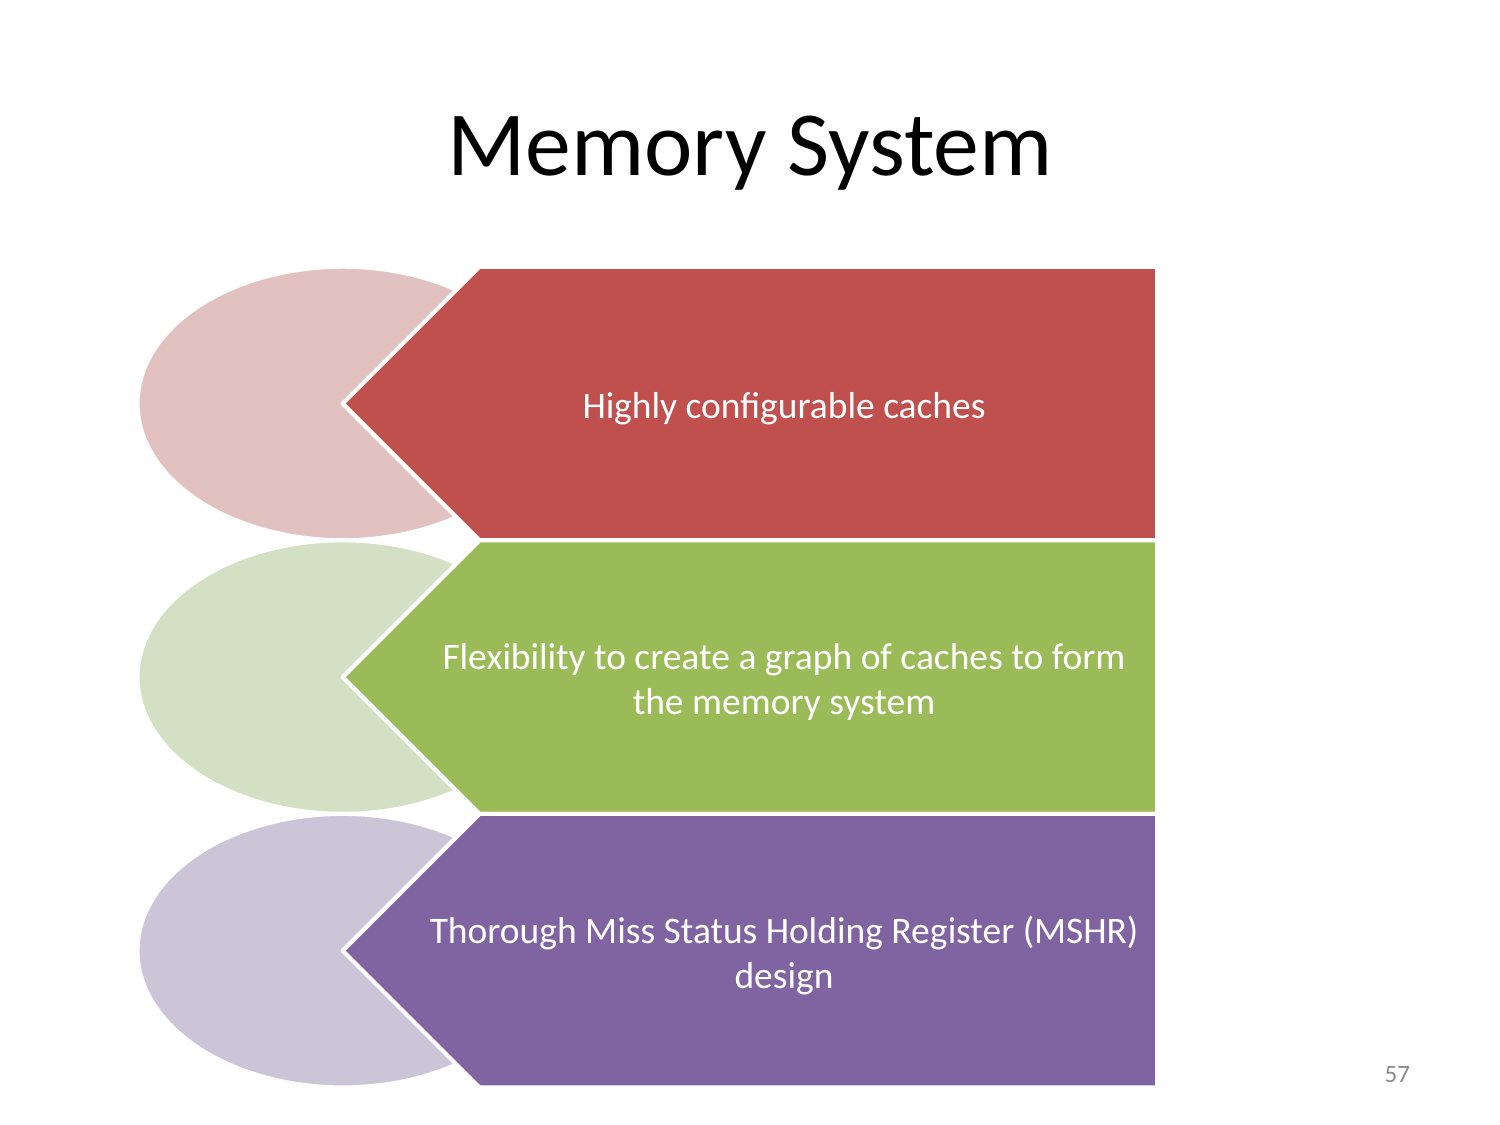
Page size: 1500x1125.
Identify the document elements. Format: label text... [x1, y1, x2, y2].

slide_number 57 [1074, 1042, 1425, 1103]
title Memory System [75, 45, 1425, 233]
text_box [137, 266, 1363, 1088]
